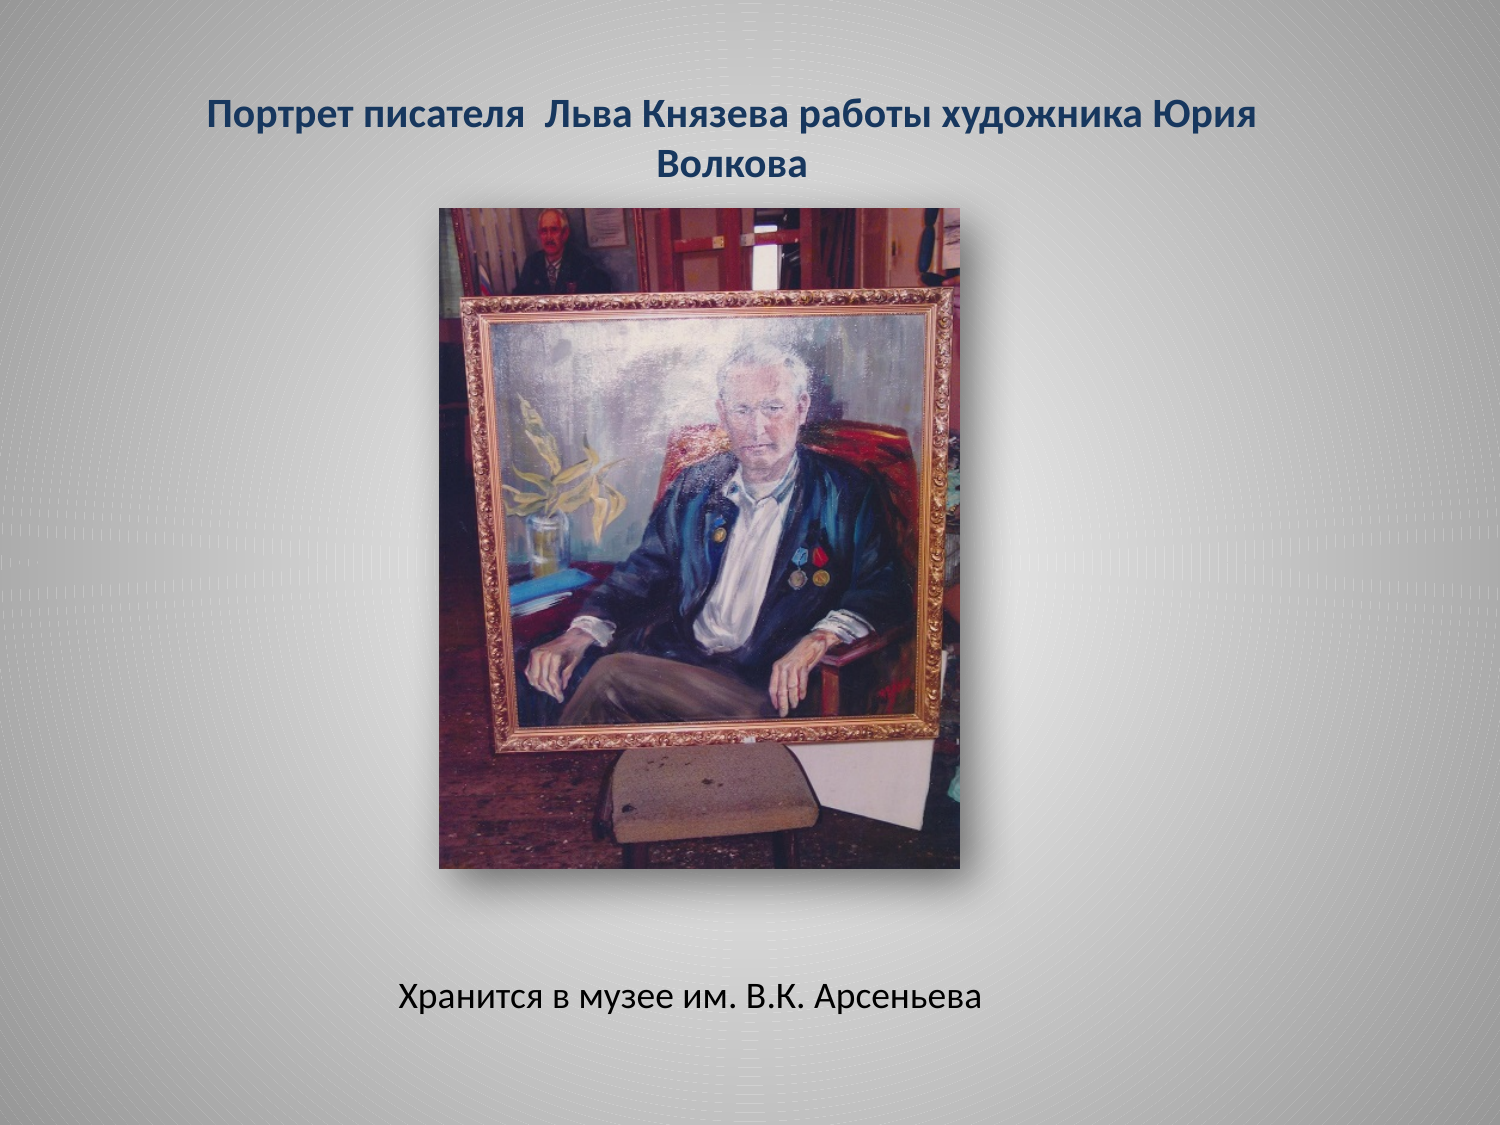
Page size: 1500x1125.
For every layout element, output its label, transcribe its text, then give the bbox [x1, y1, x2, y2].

picture [439, 207, 960, 869]
text_box Хранится в музее им. В.К. Арсеньева [383, 964, 1058, 1024]
text_box Портрет писателя Льва Князева работы художника Юрия Волкова [112, 78, 1353, 193]
